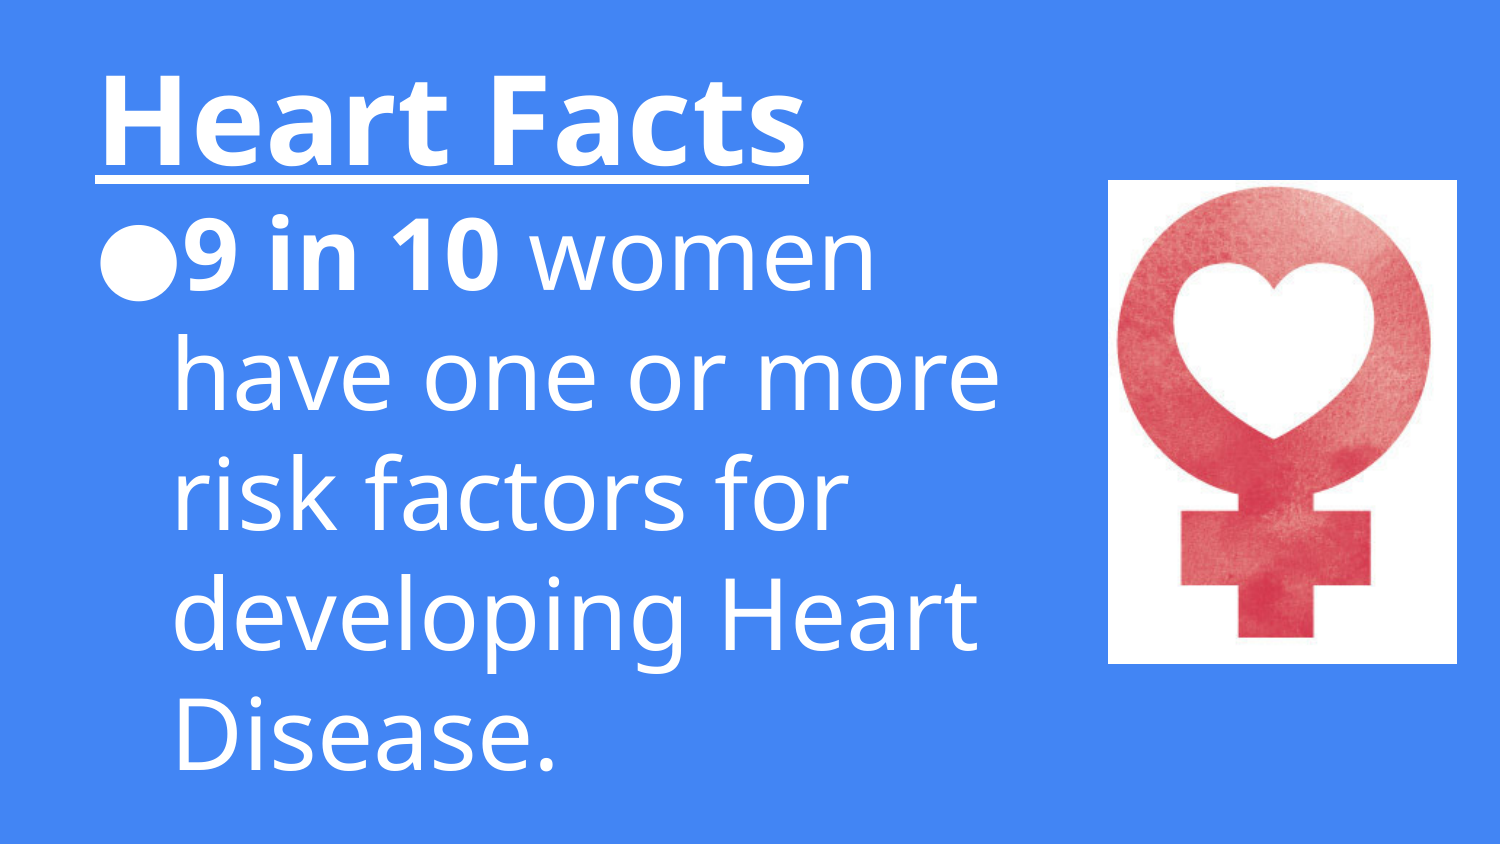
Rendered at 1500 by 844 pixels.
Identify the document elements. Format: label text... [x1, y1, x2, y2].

title Heart Facts 9 in 10 women have one or more risk factors for developing Heart Disease. [80, 80, 1102, 752]
picture [1107, 180, 1457, 664]
